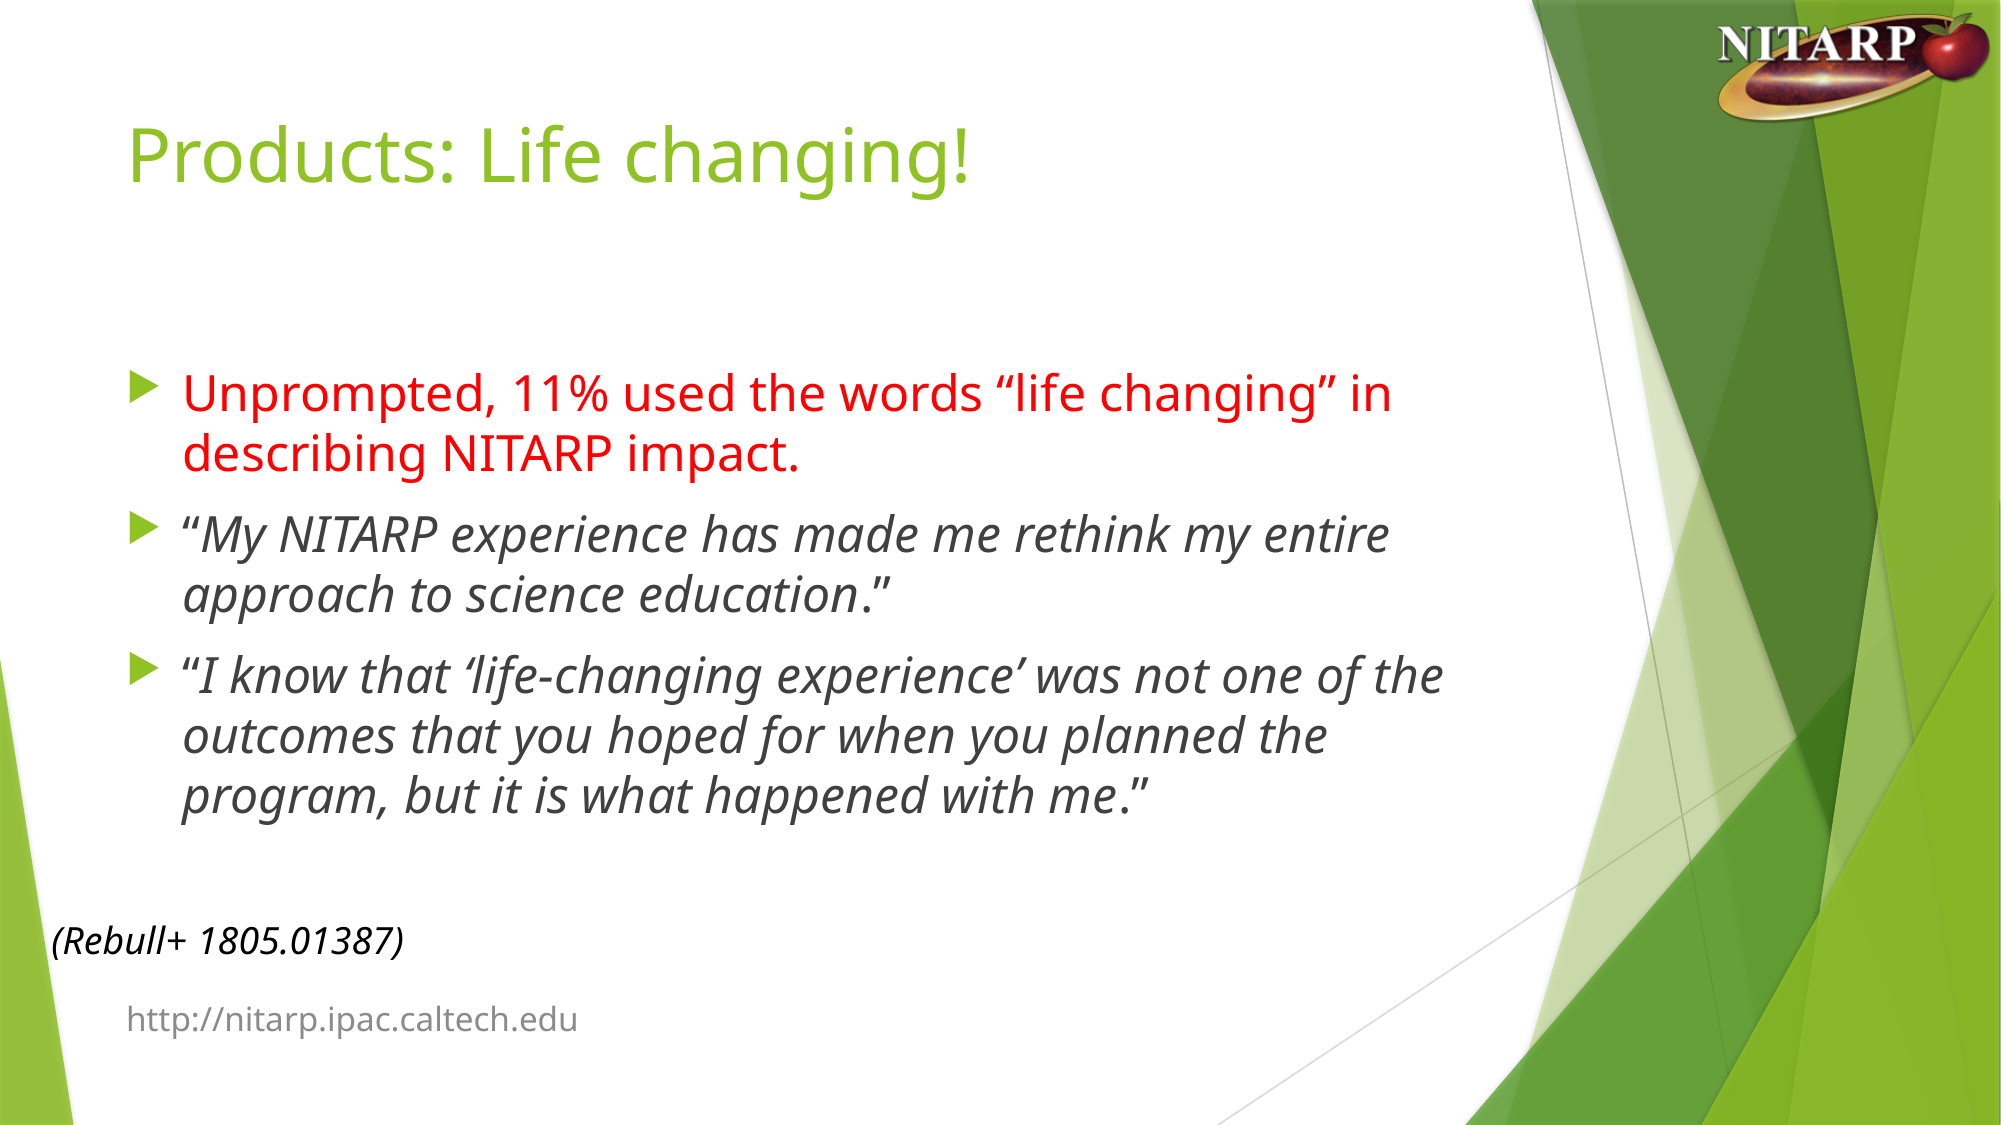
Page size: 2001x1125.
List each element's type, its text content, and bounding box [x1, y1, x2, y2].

list Unprompted, 11% used the words “life changing” in describing NITARP impact. “My NITARP experience has made me rethink my entire approach to science education.” “I know that ‘life-changing experience’ was not one of the outcomes that you hoped for when you planned the program, but it is what happened with me.” [111, 354, 1522, 992]
footer http://nitarp.ipac.caltech.edu [111, 991, 1145, 1051]
text_box (Rebull+ 1805.01387) [36, 909, 420, 970]
title Products: Life changing! [111, 99, 1522, 317]
picture [1713, 6, 1992, 127]
